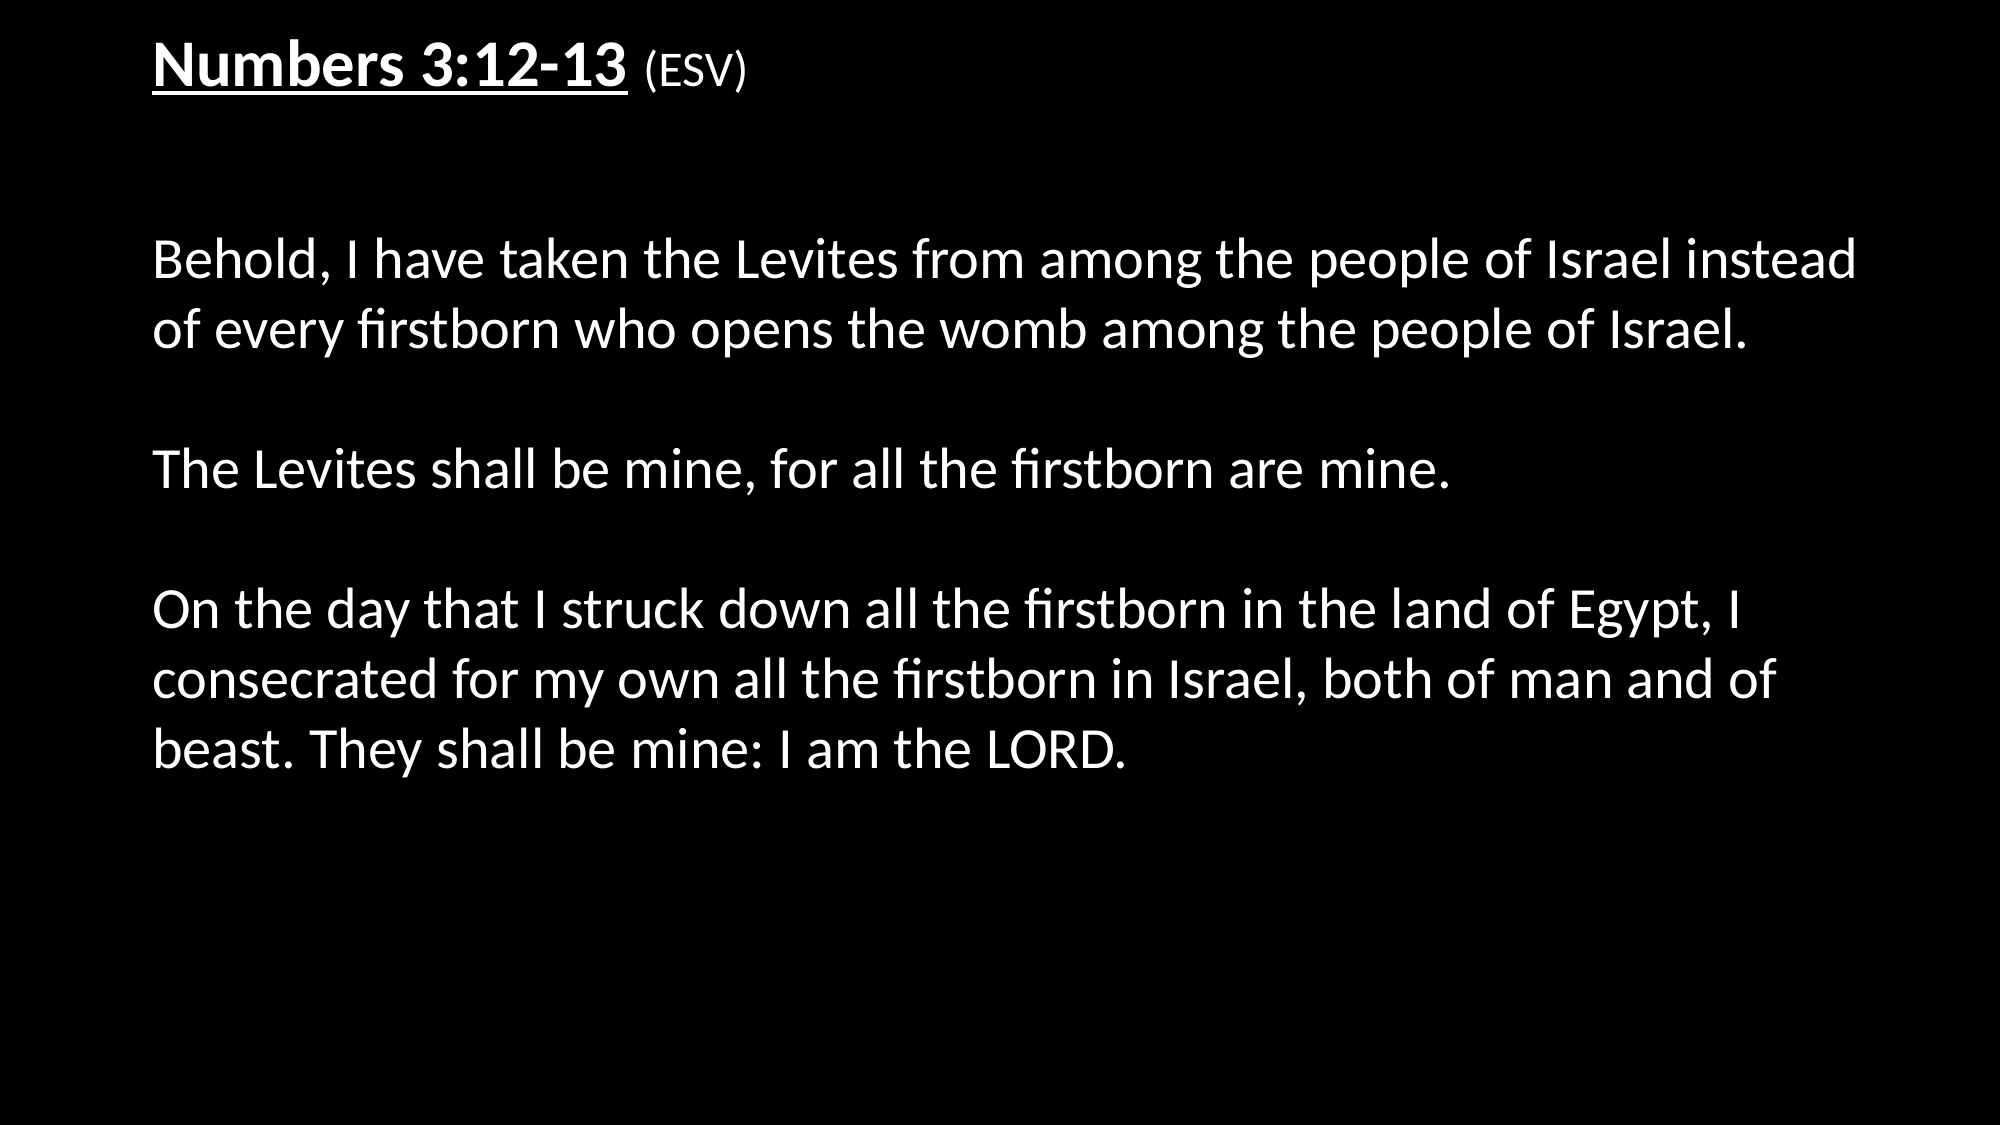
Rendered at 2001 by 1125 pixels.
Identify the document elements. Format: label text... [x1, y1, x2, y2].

list Numbers 3:12-13 (ESV) Behold, I have taken the Levites from among the people of Israel instead of every firstborn who opens the womb among the people of Israel. The Levites shall be mine, for all the firstborn are mine. On the day that I struck down all the firstborn in the land of Egypt, I consecrated for my own all the firstborn in Israel, both of man and of beast. They shall be mine: I am the LORD. [137, 12, 1900, 1088]
